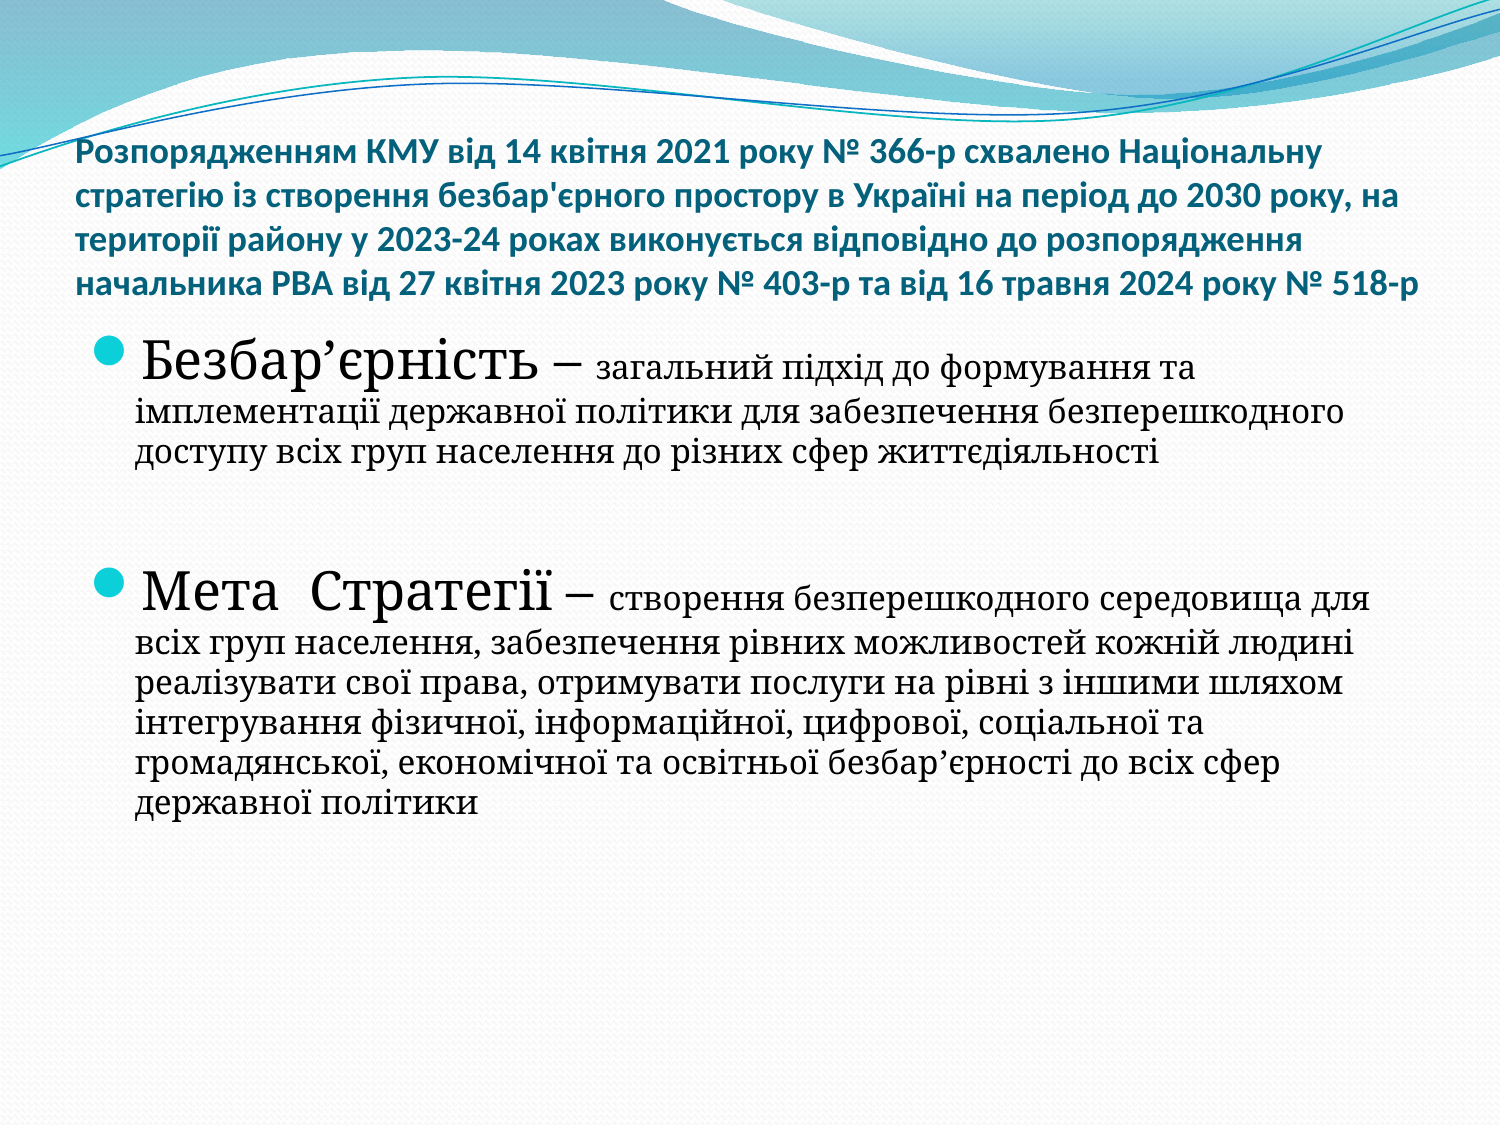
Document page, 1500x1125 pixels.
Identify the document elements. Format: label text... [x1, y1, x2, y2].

list Безбар’єрність – загальний підхід до формування та імплементації державної політики для забезпечення безперешкодного доступу всіх груп населення до різних сфер життєдіяльності Мета Стратегії – створення безперешкодного середовища для всіх груп населення, забезпечення рівних можливостей кожній людині реалізувати свої права, отримувати послуги на рівні з іншими шляхом інтегрування фізичної, інформаційної, цифрової, соціальної та громадянської, економічної та освітньої безбар’єрності до всіх сфер державної політики [75, 317, 1425, 1038]
title Розпорядженням КМУ від 14 квітня 2021 року № 366-р схвалено Національну стратегію із створення безбар'єрного простору в Україні на період до 2030 року, на території району у 2023-24 роках виконується відповідно до розпорядження начальника РВА від 27 квітня 2023 року № 403-р та від 16 травня 2024 року № 518-р [75, 115, 1425, 303]
